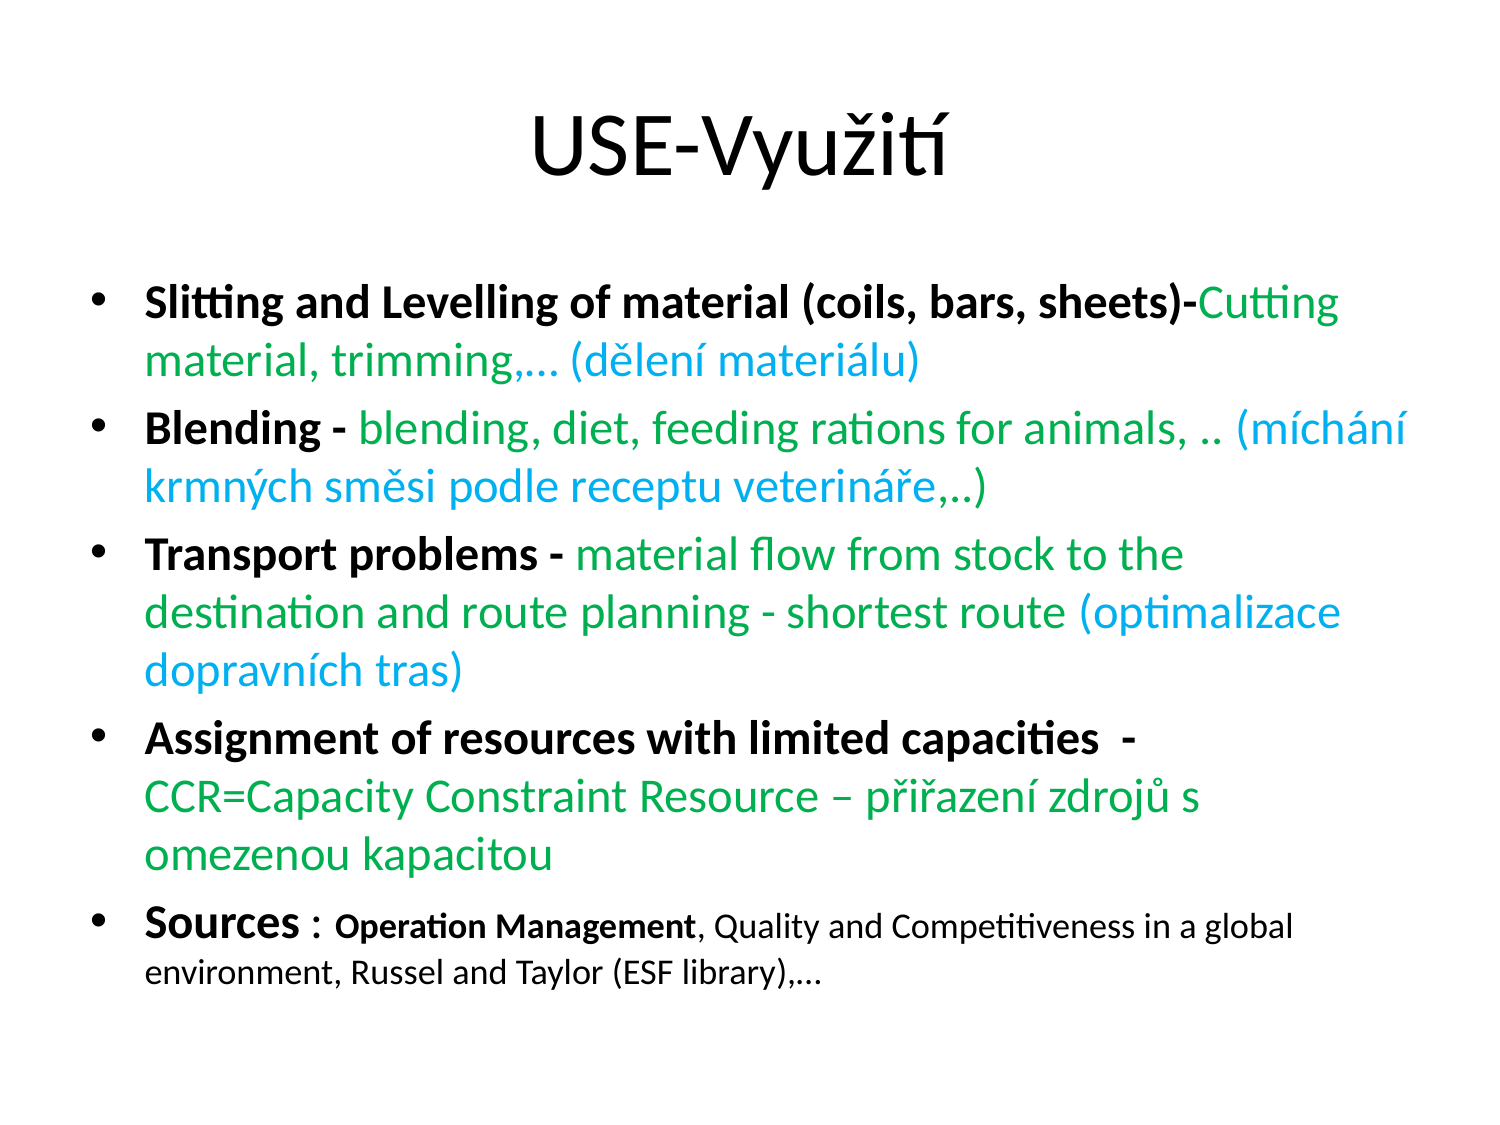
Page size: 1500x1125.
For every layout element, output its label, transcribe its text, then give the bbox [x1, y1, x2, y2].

list Slitting and Levelling of material (coils, bars, sheets)-Cutting material, trimming,… (dělení materiálu) Blending - blending, diet, feeding rations for animals, .. (míchání krmných směsi podle receptu veterináře,..) Transport problems - material flow from stock to the destination and route planning - shortest route (optimalizace dopravních tras) Assignment of resources with limited capacities - CCR=Capacity Constraint Resource – přiřazení zdrojů s omezenou kapacitou Sources : Operation Management, Quality and Competitiveness in a global environment, Russel and Taylor (ESF library),… [75, 262, 1425, 1005]
title USE-Využití [75, 45, 1425, 233]
